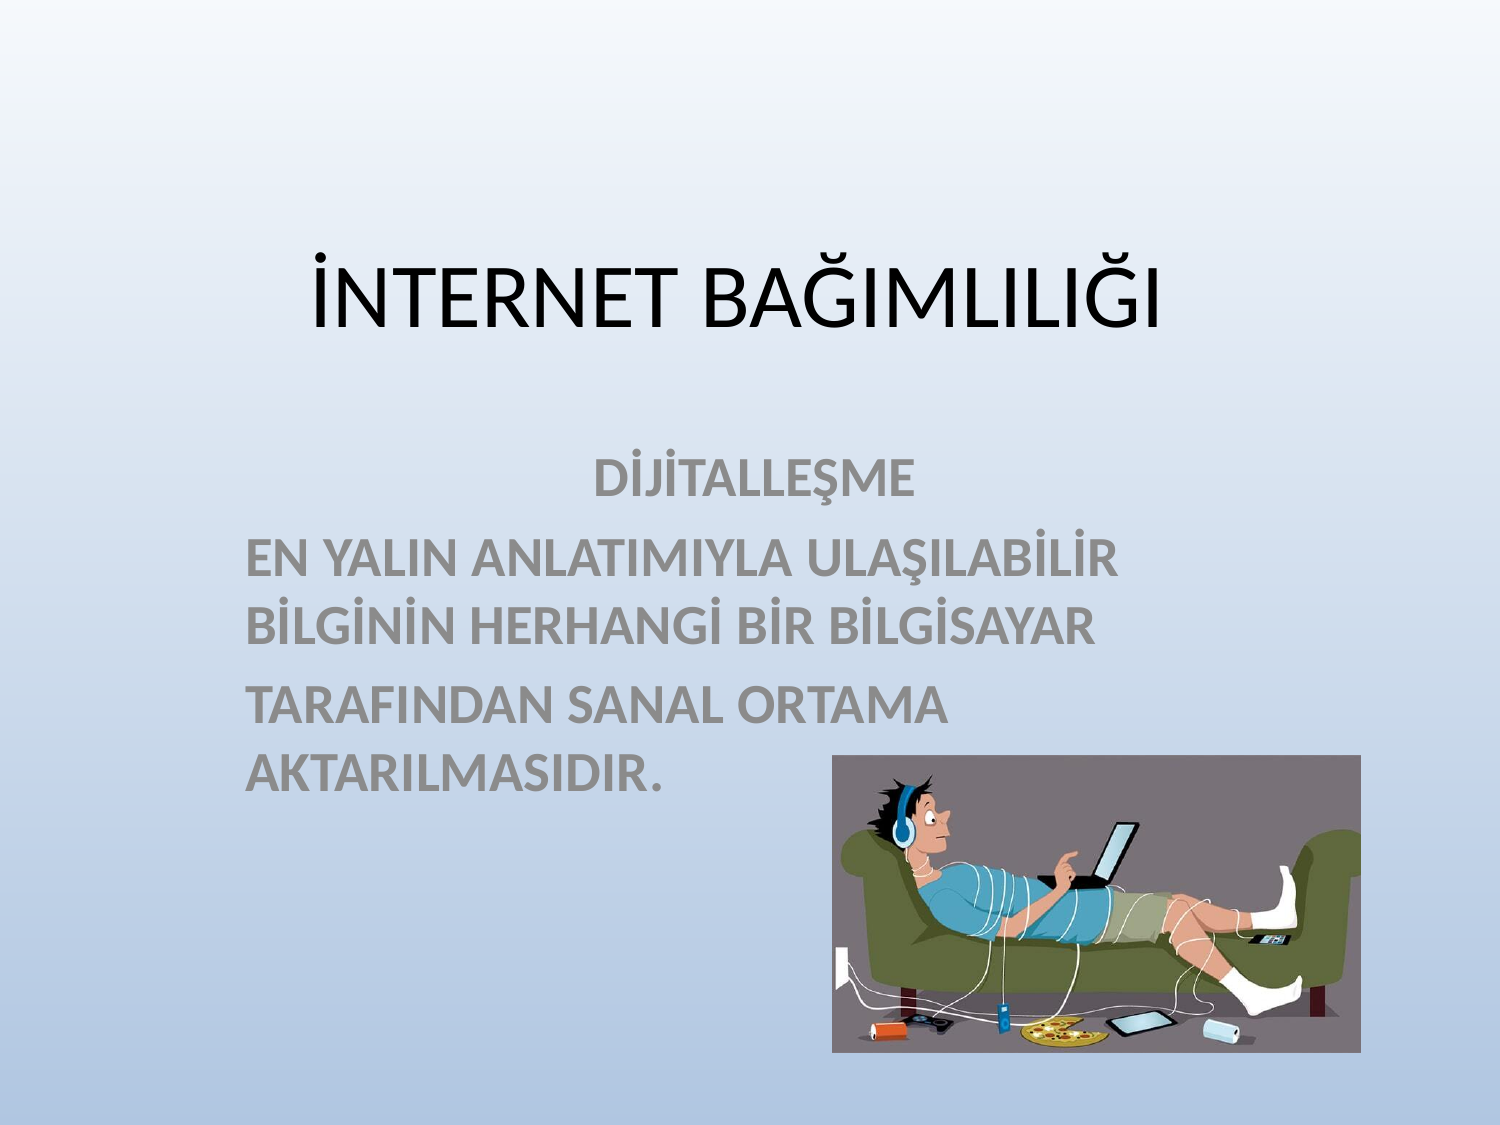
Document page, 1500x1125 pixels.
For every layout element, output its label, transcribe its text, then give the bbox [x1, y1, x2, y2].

title İNTERNET BAĞIMLILIĞI [100, 208, 1376, 374]
picture [832, 755, 1362, 1053]
subtitle DİJİTALLEŞME EN YALIN ANLATIMIYLA ULAŞILABİLİR BİLGİNİN HERHANGİ BİR BİLGİSAYAR TARAFINDAN SANAL ORTAMA AKTARILMASIDIR. [230, 432, 1281, 819]
